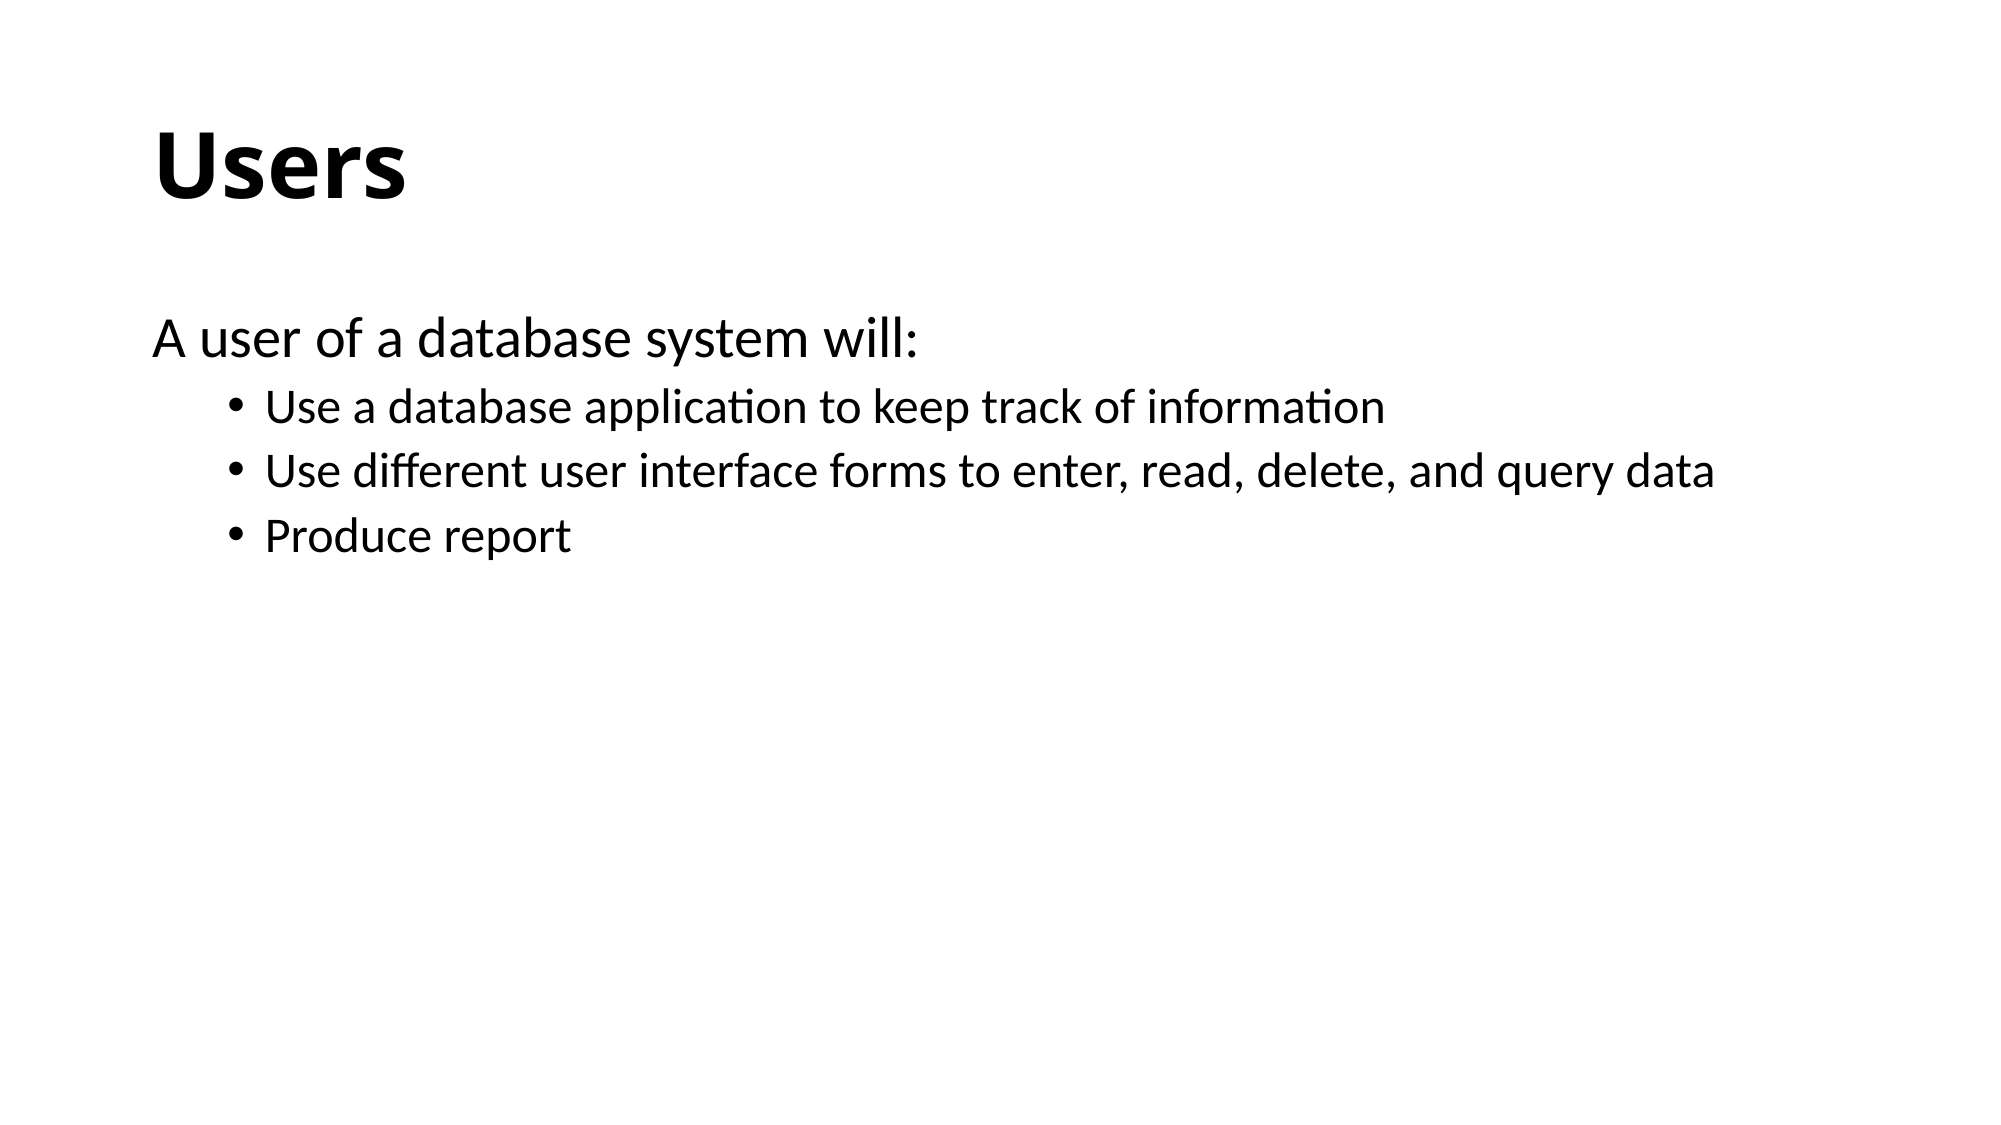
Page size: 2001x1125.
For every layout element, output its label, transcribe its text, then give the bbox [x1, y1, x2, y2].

title Users [137, 59, 1863, 278]
list A user of a database system will: Use a database application to keep track of information Use different user interface forms to enter, read, delete, and query data Produce report [137, 299, 1863, 1014]
